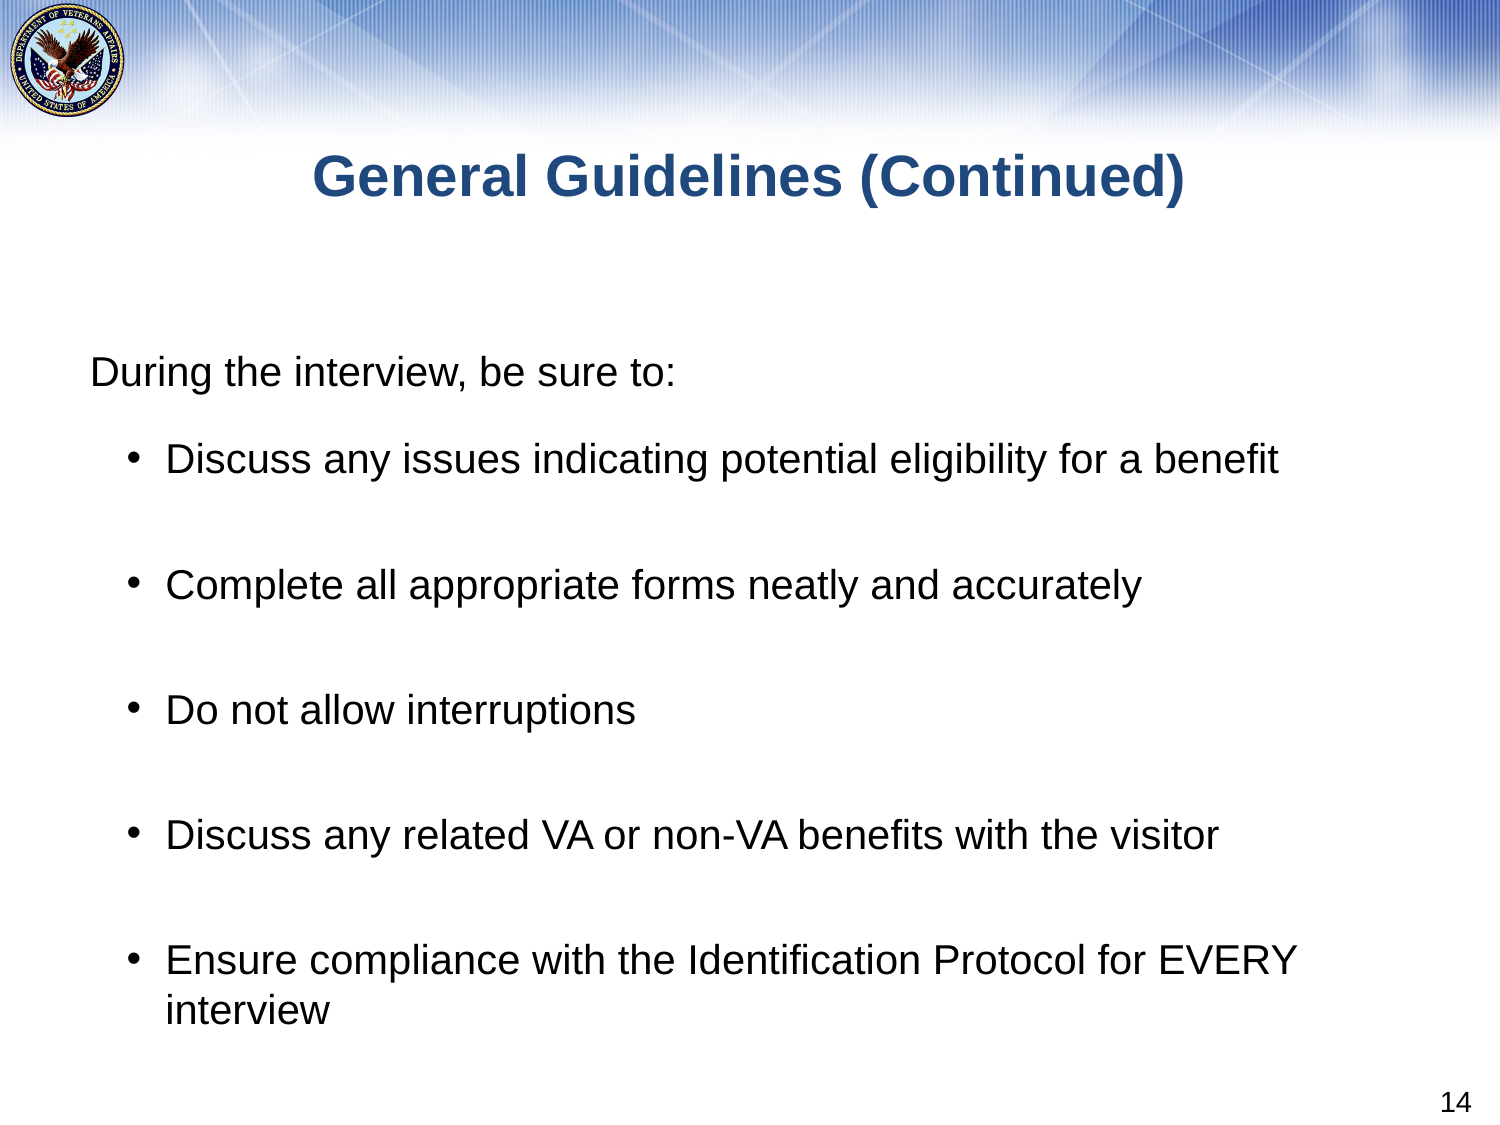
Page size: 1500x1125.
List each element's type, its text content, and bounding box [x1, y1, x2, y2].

slide_number 14 [1136, 1083, 1487, 1125]
picture [0, 0, 1500, 130]
picture [0, 309, 1500, 1062]
text_box Discuss any issues indicating potential eligibility for a benefit Complete all appropriate forms neatly and accurately Do not allow interruptions Discuss any related VA or non-VA benefits with the visitor Ensure compliance with the Identification Protocol for EVERY interview [74, 424, 1425, 1041]
list During the interview, be sure to: [75, 337, 1425, 424]
title General Guidelines (Continued) [0, 130, 1500, 309]
